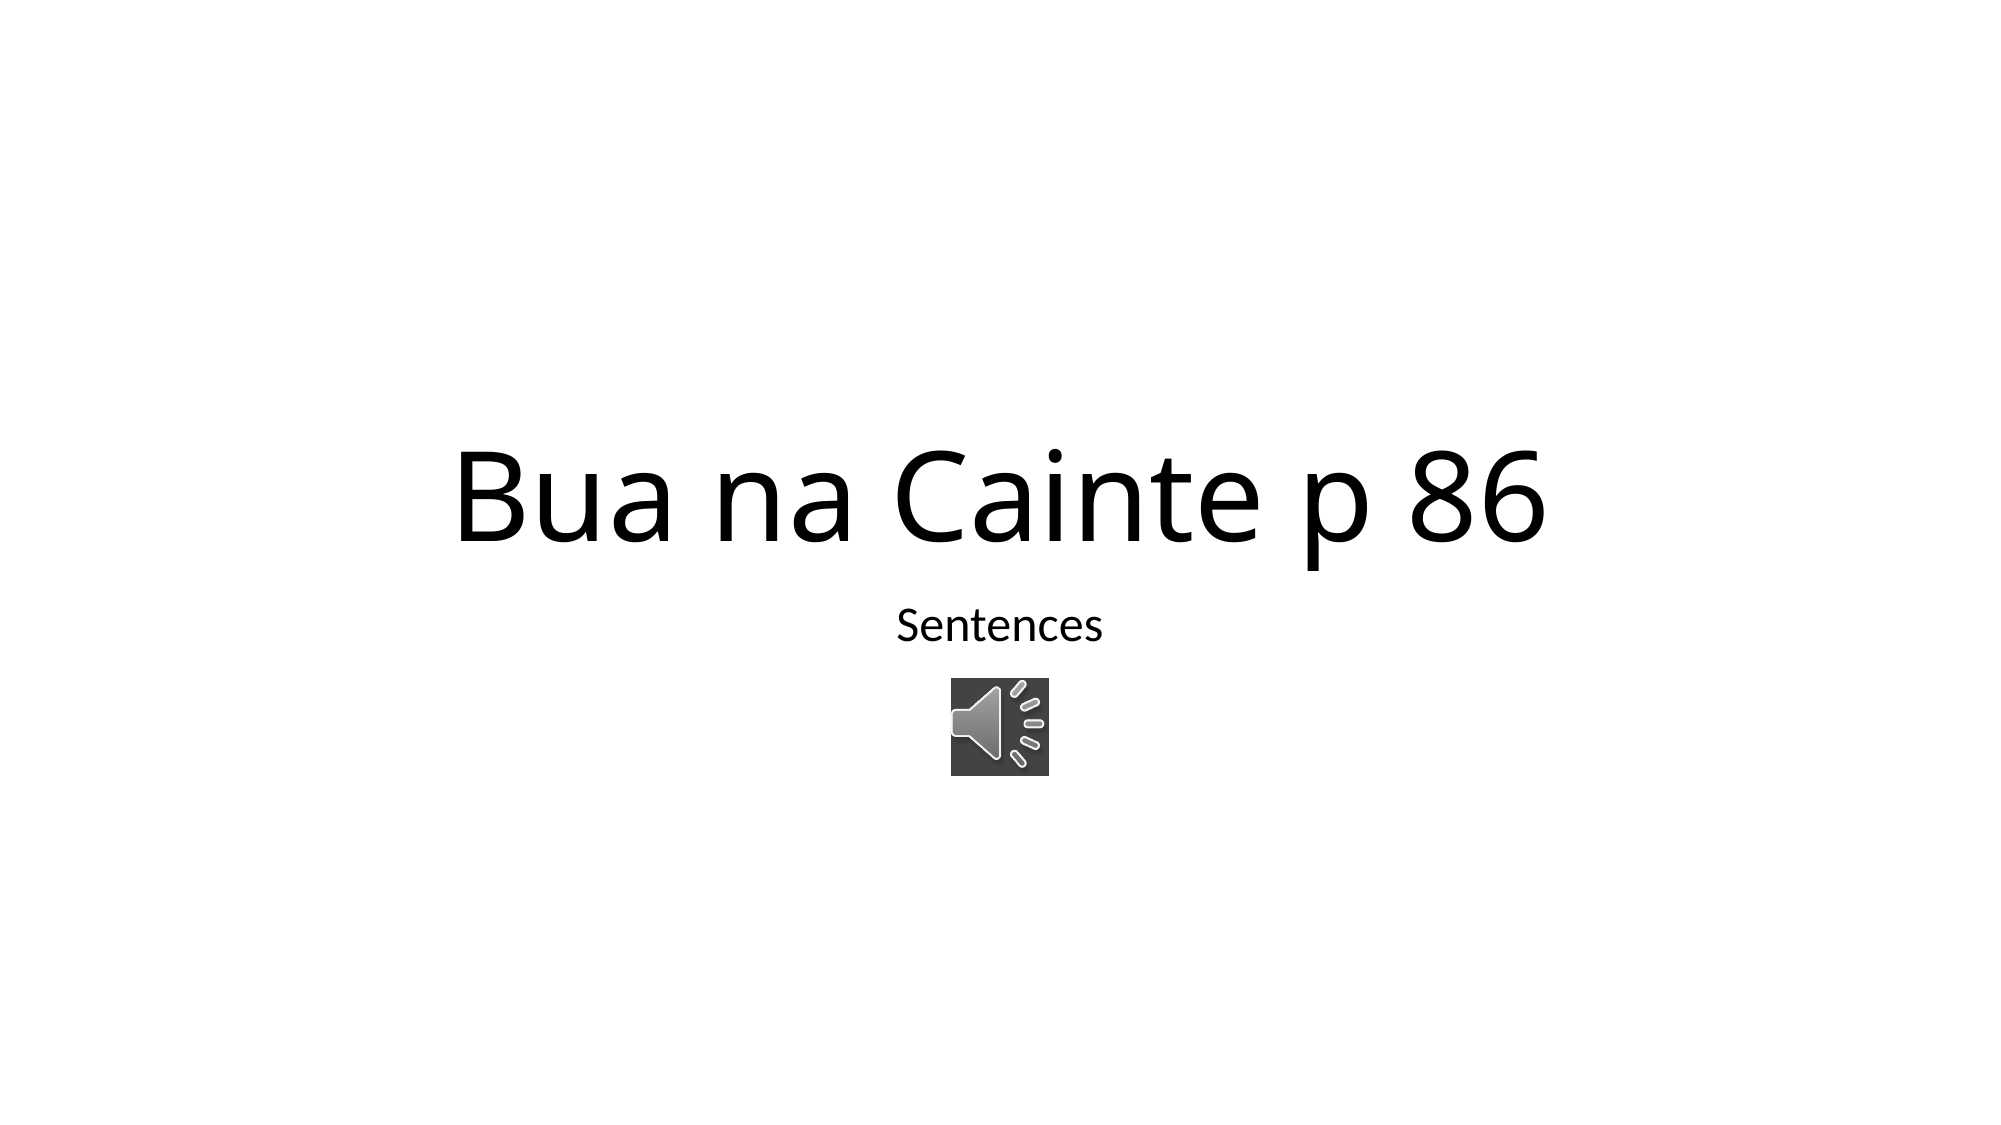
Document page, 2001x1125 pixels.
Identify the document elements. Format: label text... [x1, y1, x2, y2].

title Bua na Cainte p 86 [249, 184, 1750, 576]
picture [949, 676, 1050, 777]
subtitle Sentences [249, 590, 1750, 863]
